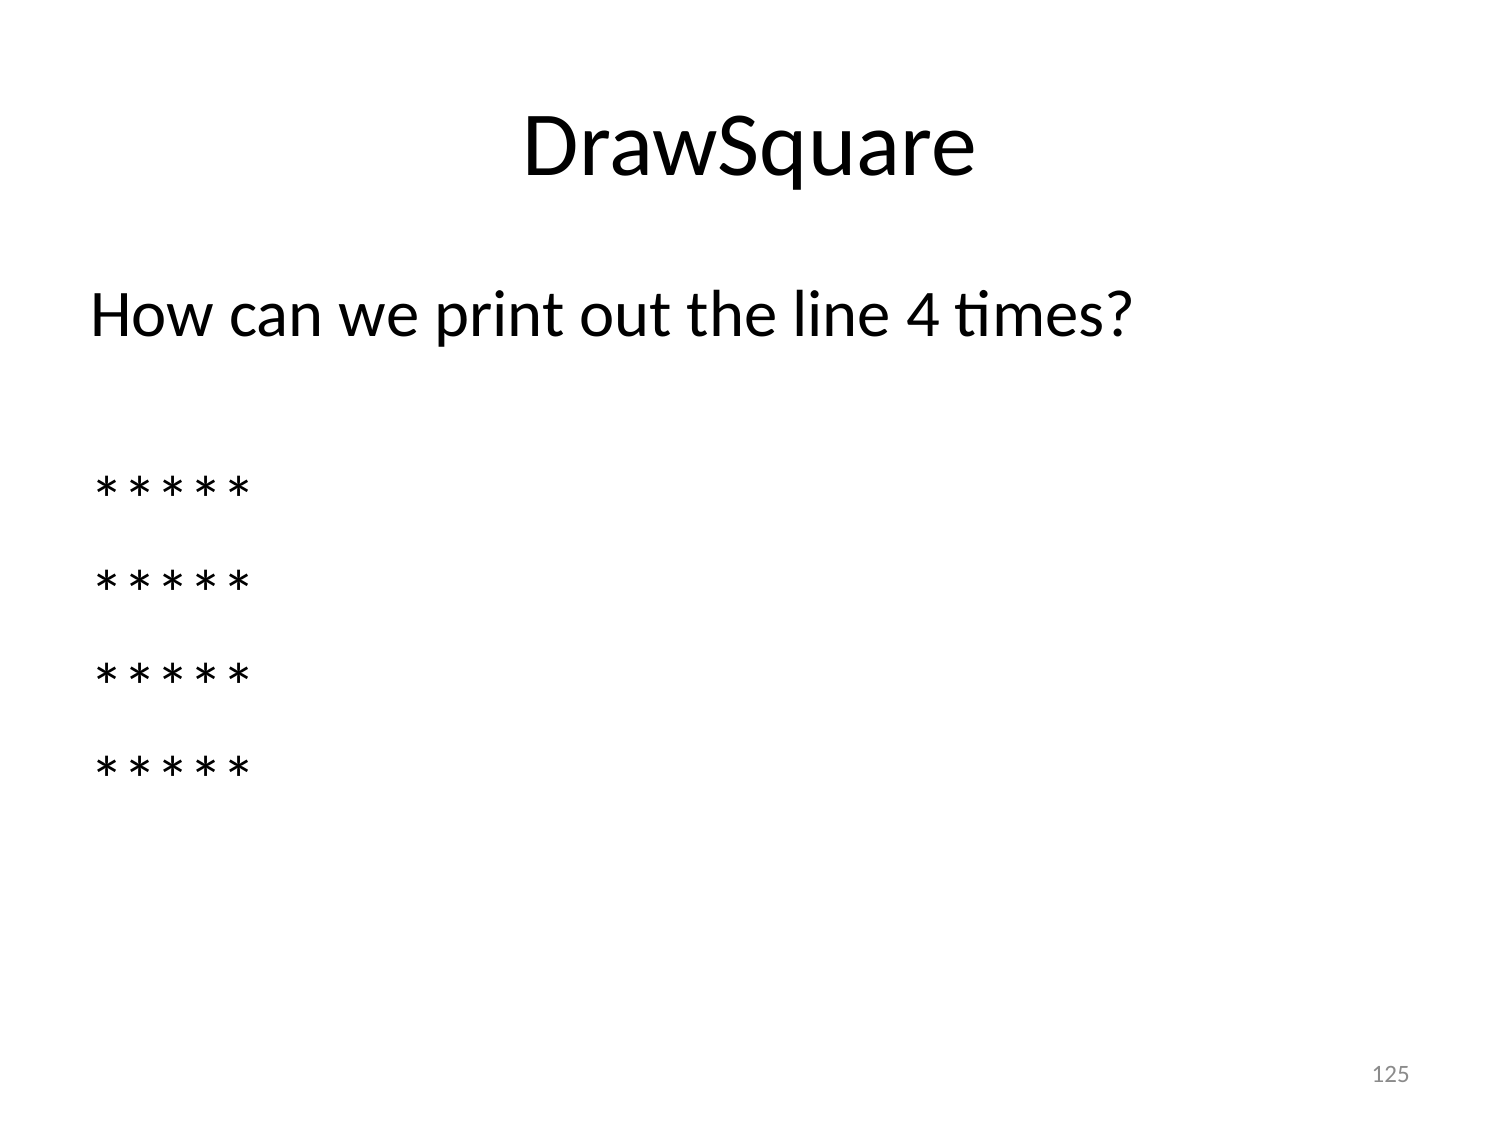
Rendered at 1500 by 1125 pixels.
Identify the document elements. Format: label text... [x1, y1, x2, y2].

slide_number 125 [1074, 1042, 1425, 1103]
title DrawSquare [75, 45, 1425, 233]
list How can we print out the line 4 times? ***** ***** ***** ***** [75, 262, 1425, 1005]
